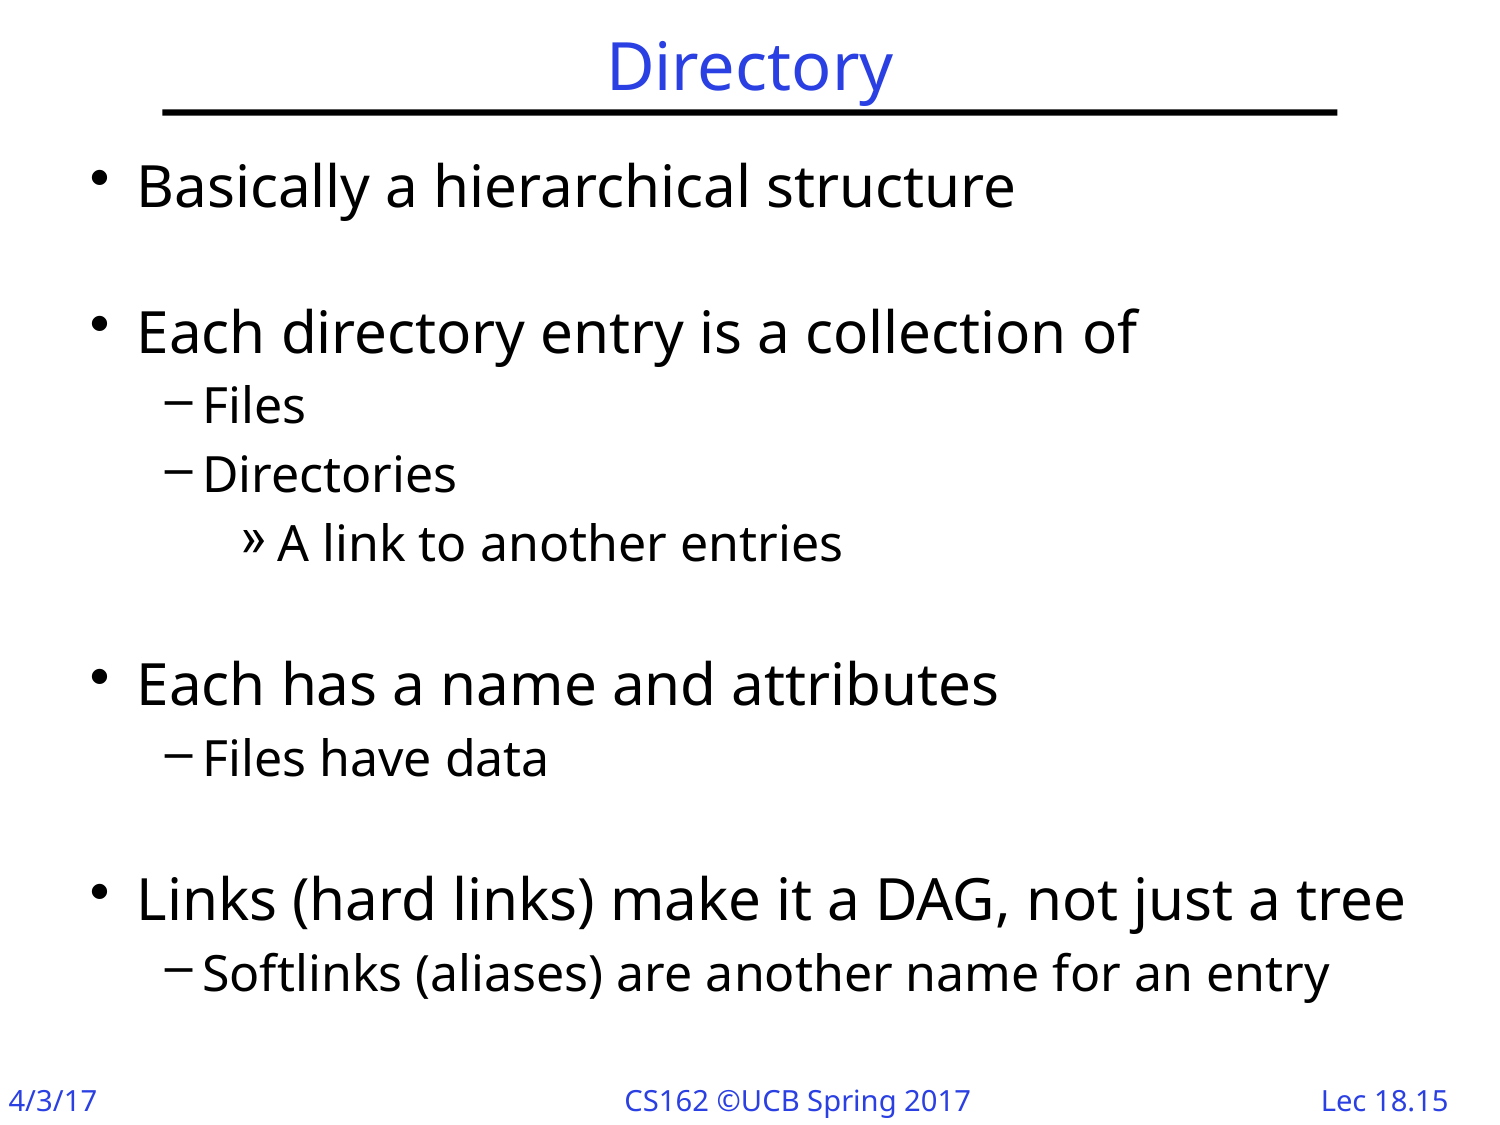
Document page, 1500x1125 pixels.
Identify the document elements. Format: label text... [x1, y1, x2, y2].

title Directory [162, 24, 1338, 113]
list Basically a hierarchical structure Each directory entry is a collection of Files Directories A link to another entries Each has a name and attributes Files have data Links (hard links) make it a DAG, not just a tree Softlinks (aliases) are another name for an entry [75, 149, 1454, 1075]
